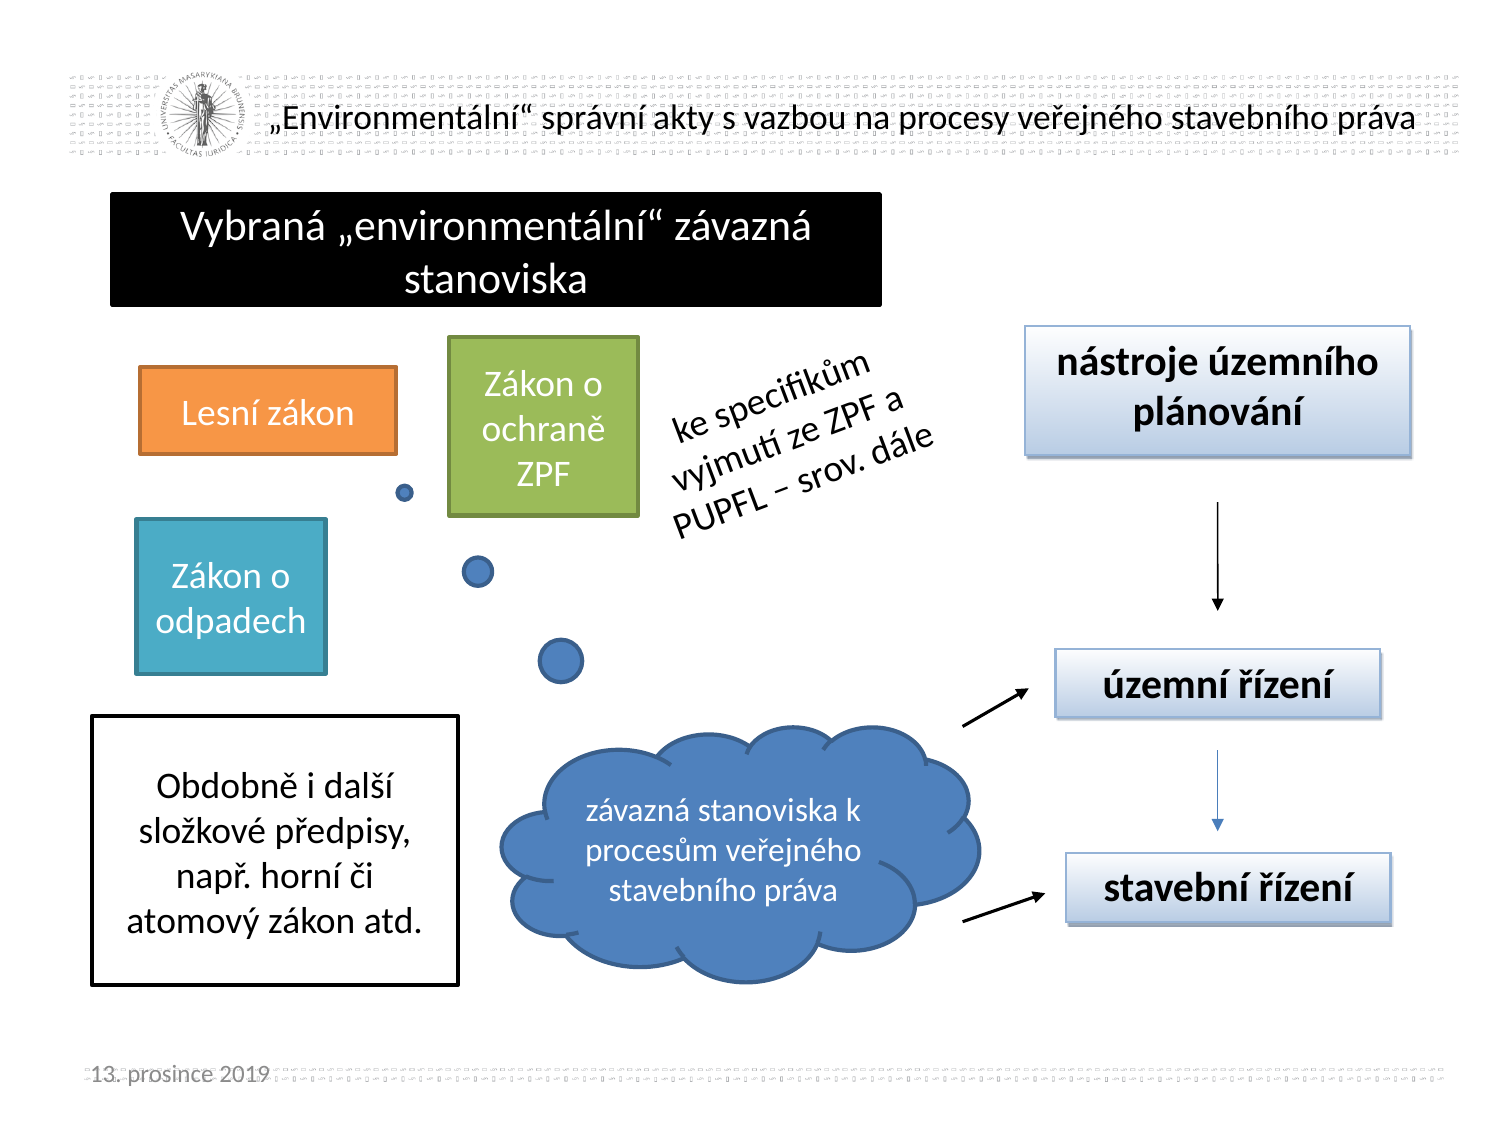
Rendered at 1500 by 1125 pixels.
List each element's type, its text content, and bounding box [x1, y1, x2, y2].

list [75, 208, 1425, 1030]
text_box nástroje územního plánování [1025, 326, 1411, 456]
text_box stavební řízení [1066, 852, 1391, 922]
text_box závazná stanoviska k procesům veřejného stavebního práva [499, 725, 982, 985]
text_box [962, 893, 1046, 922]
text_box závazná stanoviska k procesům veřejného stavebního práva [461, 555, 495, 588]
text_box ke specifikům vyjmutí ze ZPF a PUPFL – srov. dále [610, 309, 963, 563]
text_box Obdobně i další složkové předpisy, např. horní či atomový zákon atd. [90, 714, 460, 987]
picture [13, 1039, 1500, 1116]
picture [0, 42, 1500, 200]
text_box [962, 688, 1030, 727]
text_box závazná stanoviska k procesům veřejného stavebního práva [537, 637, 585, 685]
text_box Lesní zákon [138, 365, 398, 456]
text_box Zákon o odpadech [134, 517, 328, 676]
text_box územní řízení [1055, 649, 1380, 718]
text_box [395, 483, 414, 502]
text_box [1211, 502, 1224, 611]
text_box Zákon o ochraně ZPF [447, 335, 640, 518]
text_box Vybraná „environmentální“ závazná stanoviska [110, 208, 882, 307]
